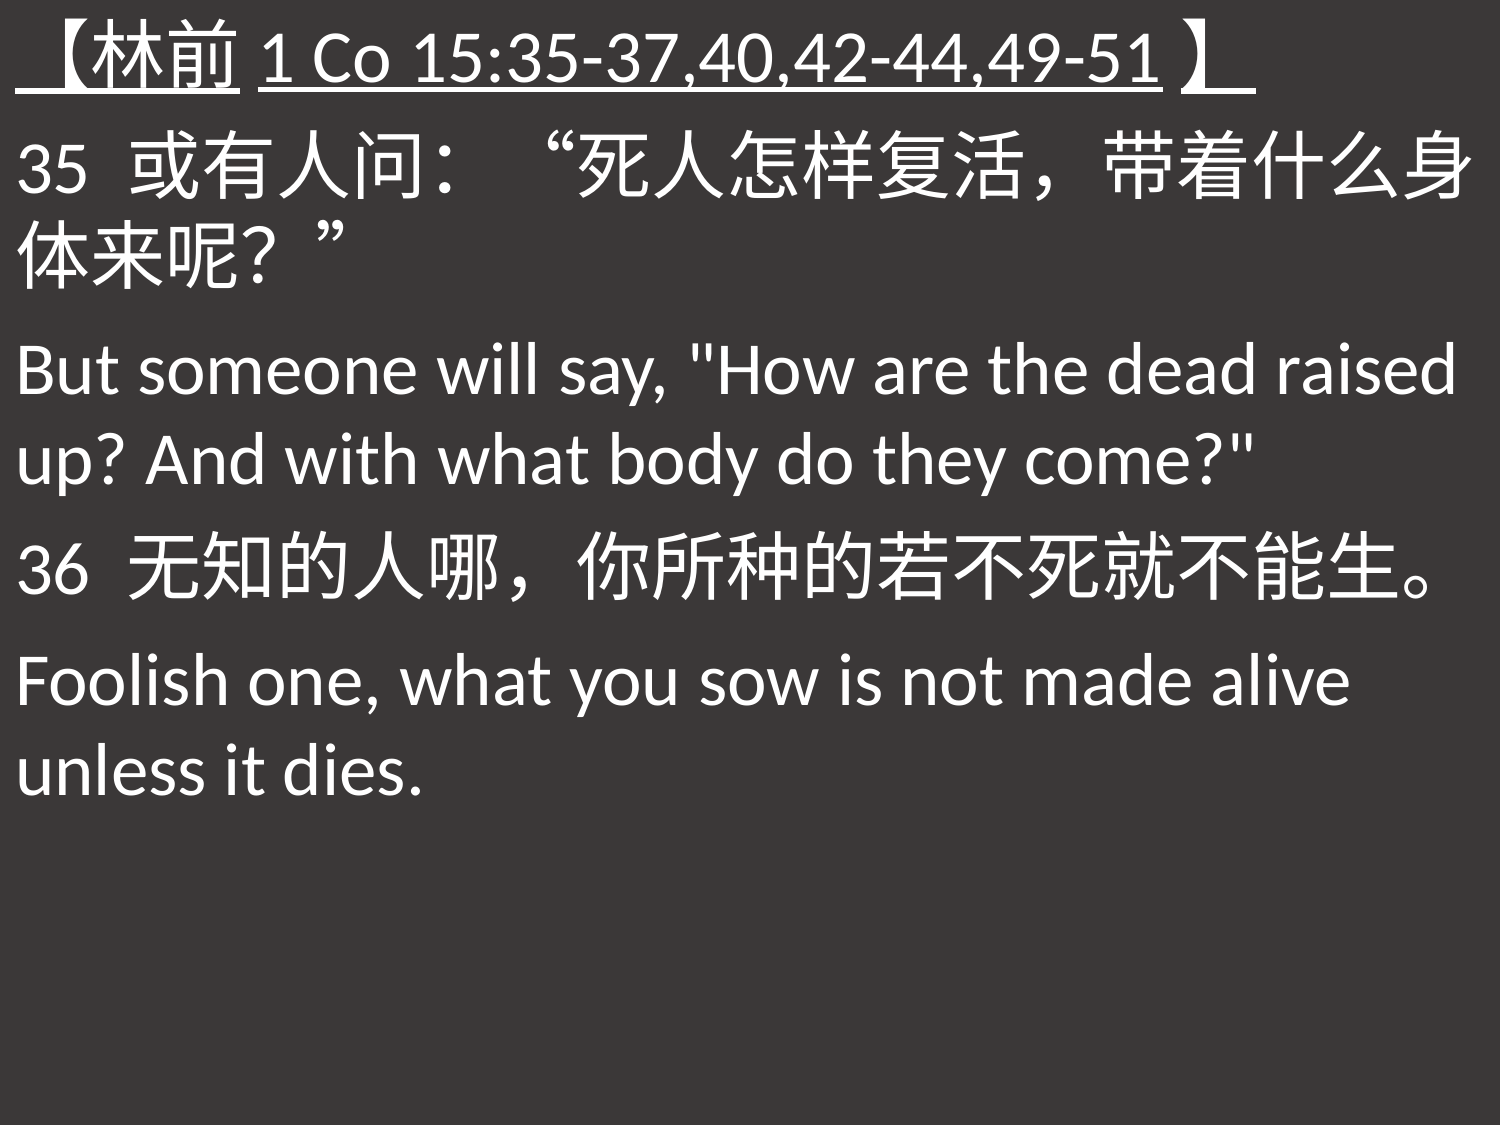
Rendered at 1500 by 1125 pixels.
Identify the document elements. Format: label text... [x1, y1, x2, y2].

subtitle 【林前1 Co 15:35-37,40,42-44,49-51】 35 或有人问：“死人怎样复活，带着什么身体来呢？” But someone will say, "How are the dead raised up? And with what body do they come?" 36 无知的人哪，你所种的若不死就不能生。 Foolish one, what you sow is not made alive unless it dies. [0, 0, 1500, 1125]
